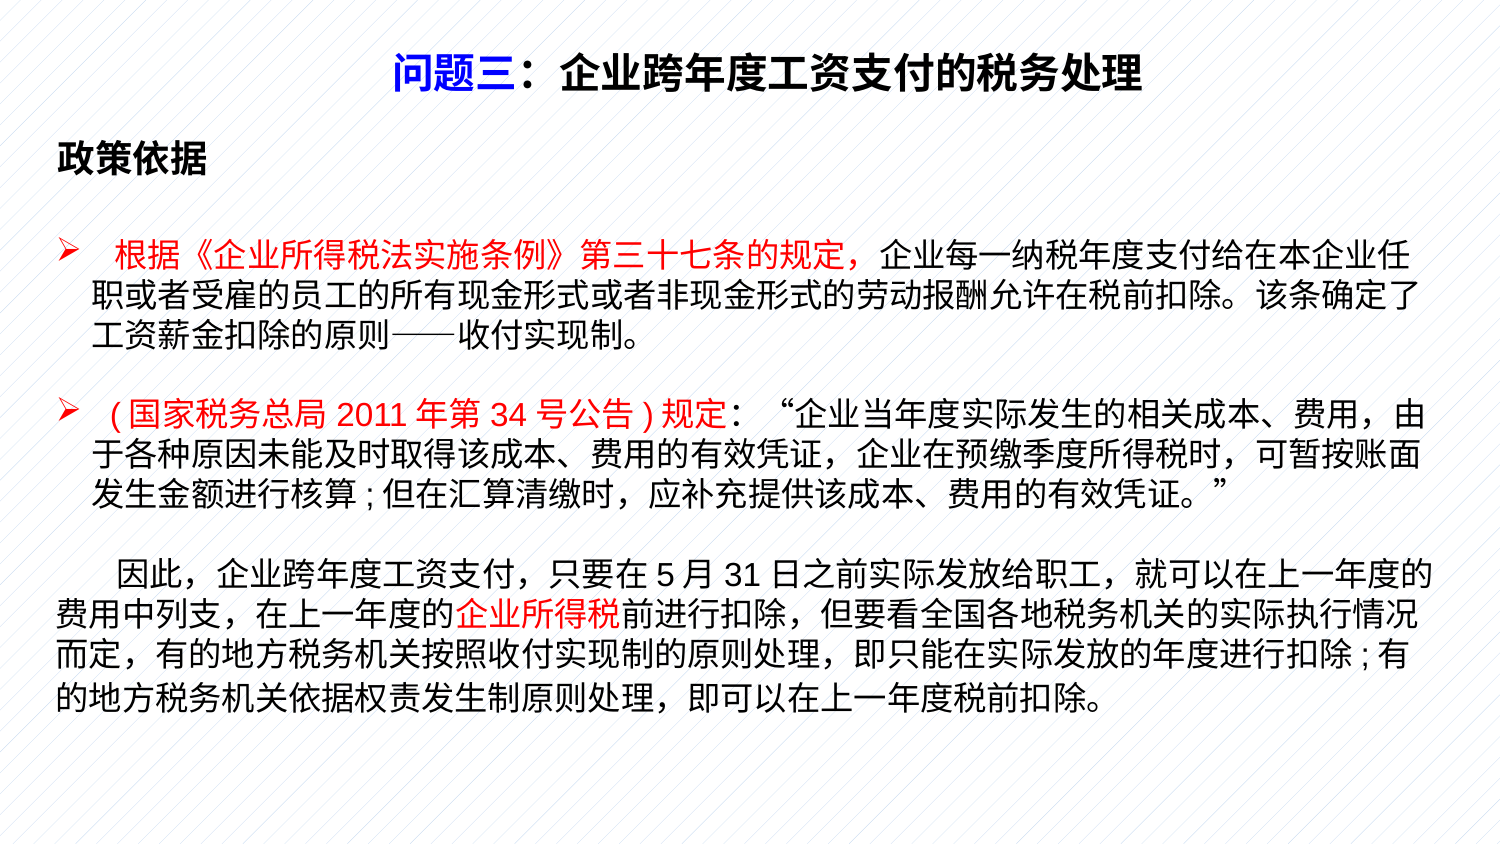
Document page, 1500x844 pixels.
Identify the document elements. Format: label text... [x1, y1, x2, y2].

text_box 根据《企业所得税法实施条例》第三十七条的规定，企业每一纳税年度支付给在本企业任职或者受雇的员工的所有现金形式或者非现金形式的劳动报酬允许在税前扣除。该条确定了工资薪金扣除的原则——收付实现制。 (国家税务总局2011年第34号公告)规定：“企业当年度实际发生的相关成本、费用，由于各种原因未能及时取得该成本、费用的有效凭证，企业在预缴季度所得税时，可暂按账面发生金额进行核算;但在汇算清缴时，应补充提供该成本、费用的有效凭证。” 因此，企业跨年度工资支付，只要在5月31日之前实际发放给职工，就可以在上一年度的费用中列支，在上一年度的企业所得税前进行扣除，但要看全国各地税务机关的实际执行情况而定，有的地方税务机关按照收付实现制的原则处理，即只能在实际发放的年度进行扣除;有的地方税务机关依据权责发生制原则处理，即可以在上一年度税前扣除。 [41, 226, 1459, 766]
text_box 政策依据 [42, 127, 223, 188]
text_box 问题三：企业跨年度工资支付的税务处理 [377, 39, 1159, 105]
